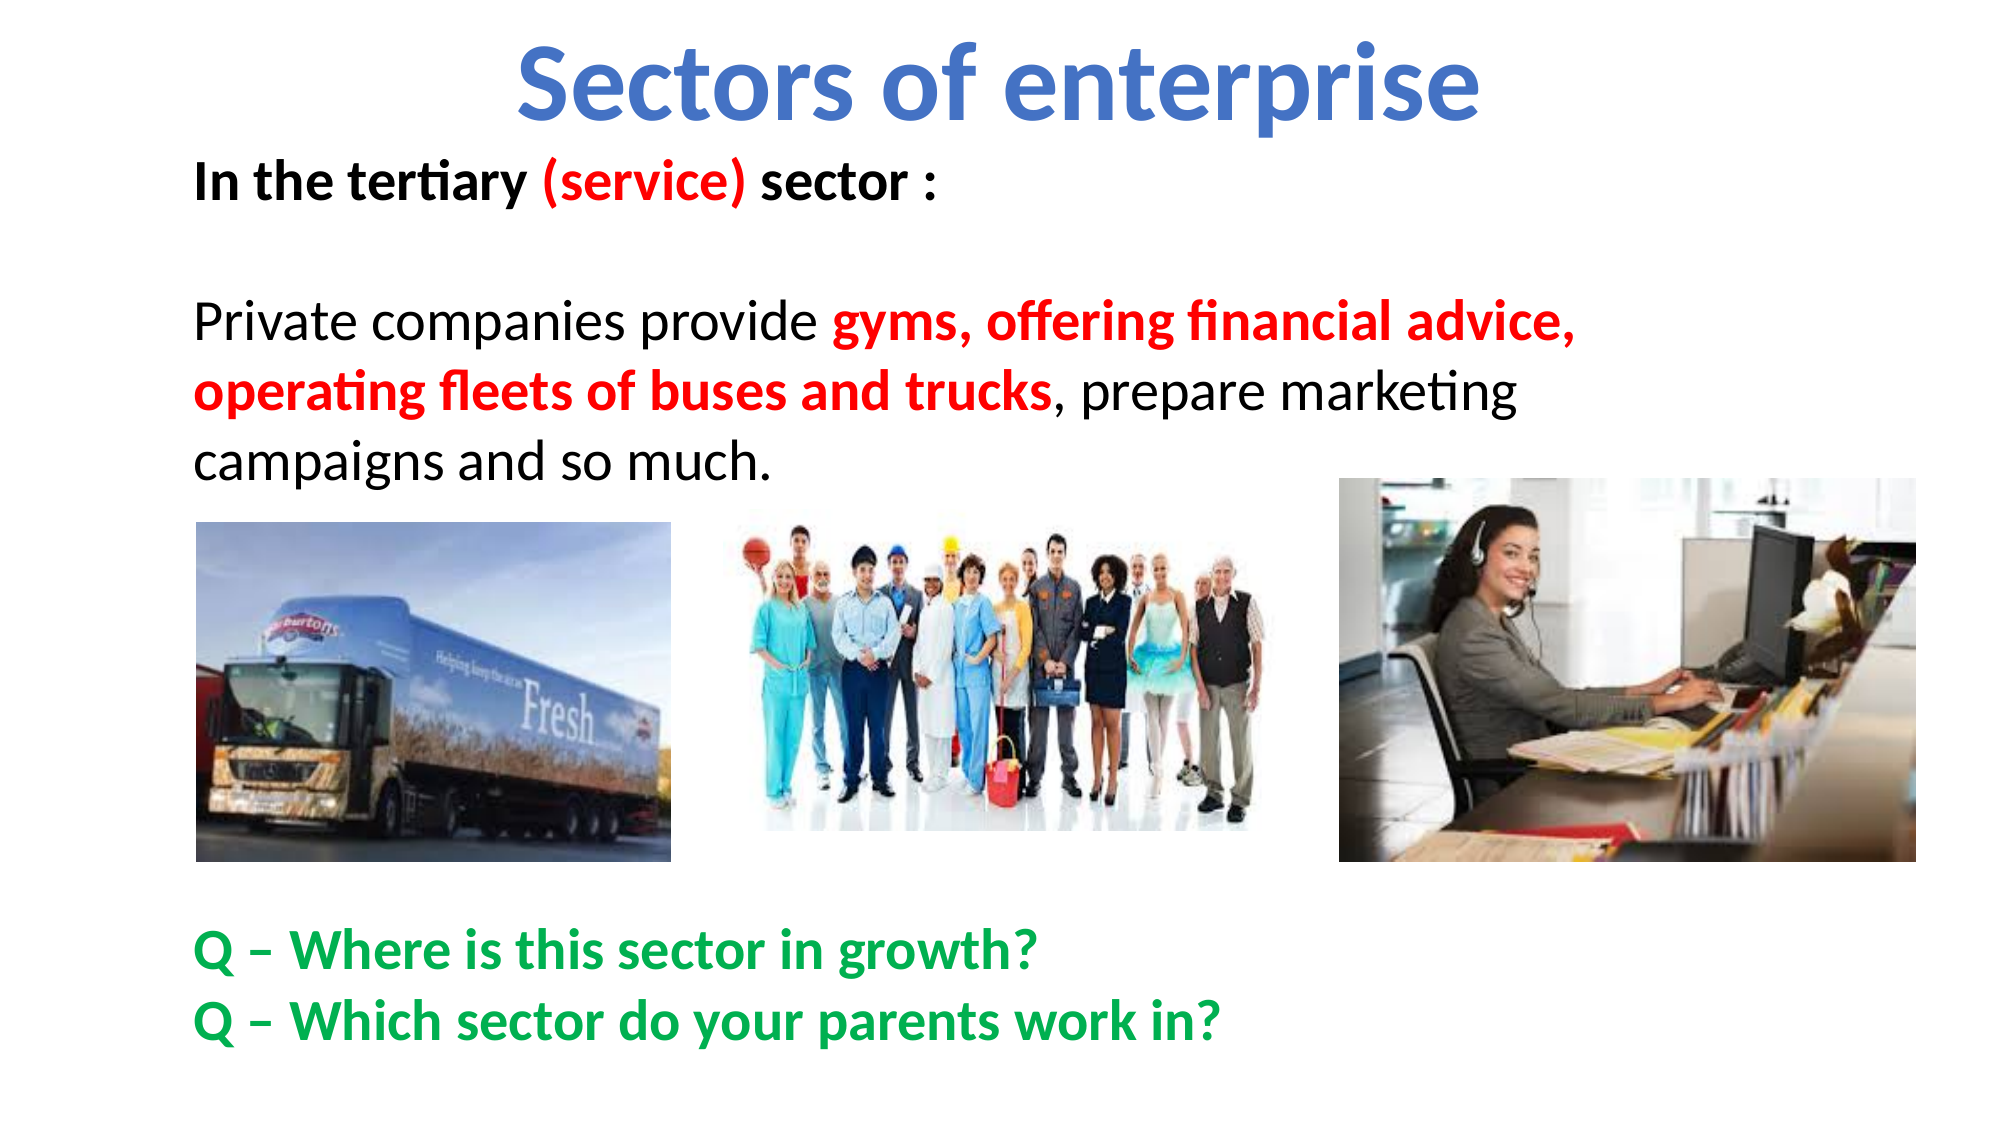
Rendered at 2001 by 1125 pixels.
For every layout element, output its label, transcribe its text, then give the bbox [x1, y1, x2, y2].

picture [196, 522, 671, 862]
picture [723, 509, 1277, 831]
text_box Sectors of enterprise [501, 0, 1499, 150]
picture [1339, 478, 1916, 862]
text_box In the tertiary (service) sector : Private companies provide gyms, oﬀering ﬁnancial advice, operating ﬂeets of buses and trucks, prepare marketing campaigns and so much. Q – Where is this sector in growth? Q – Which sector do your parents work in? [178, 134, 1661, 1059]
